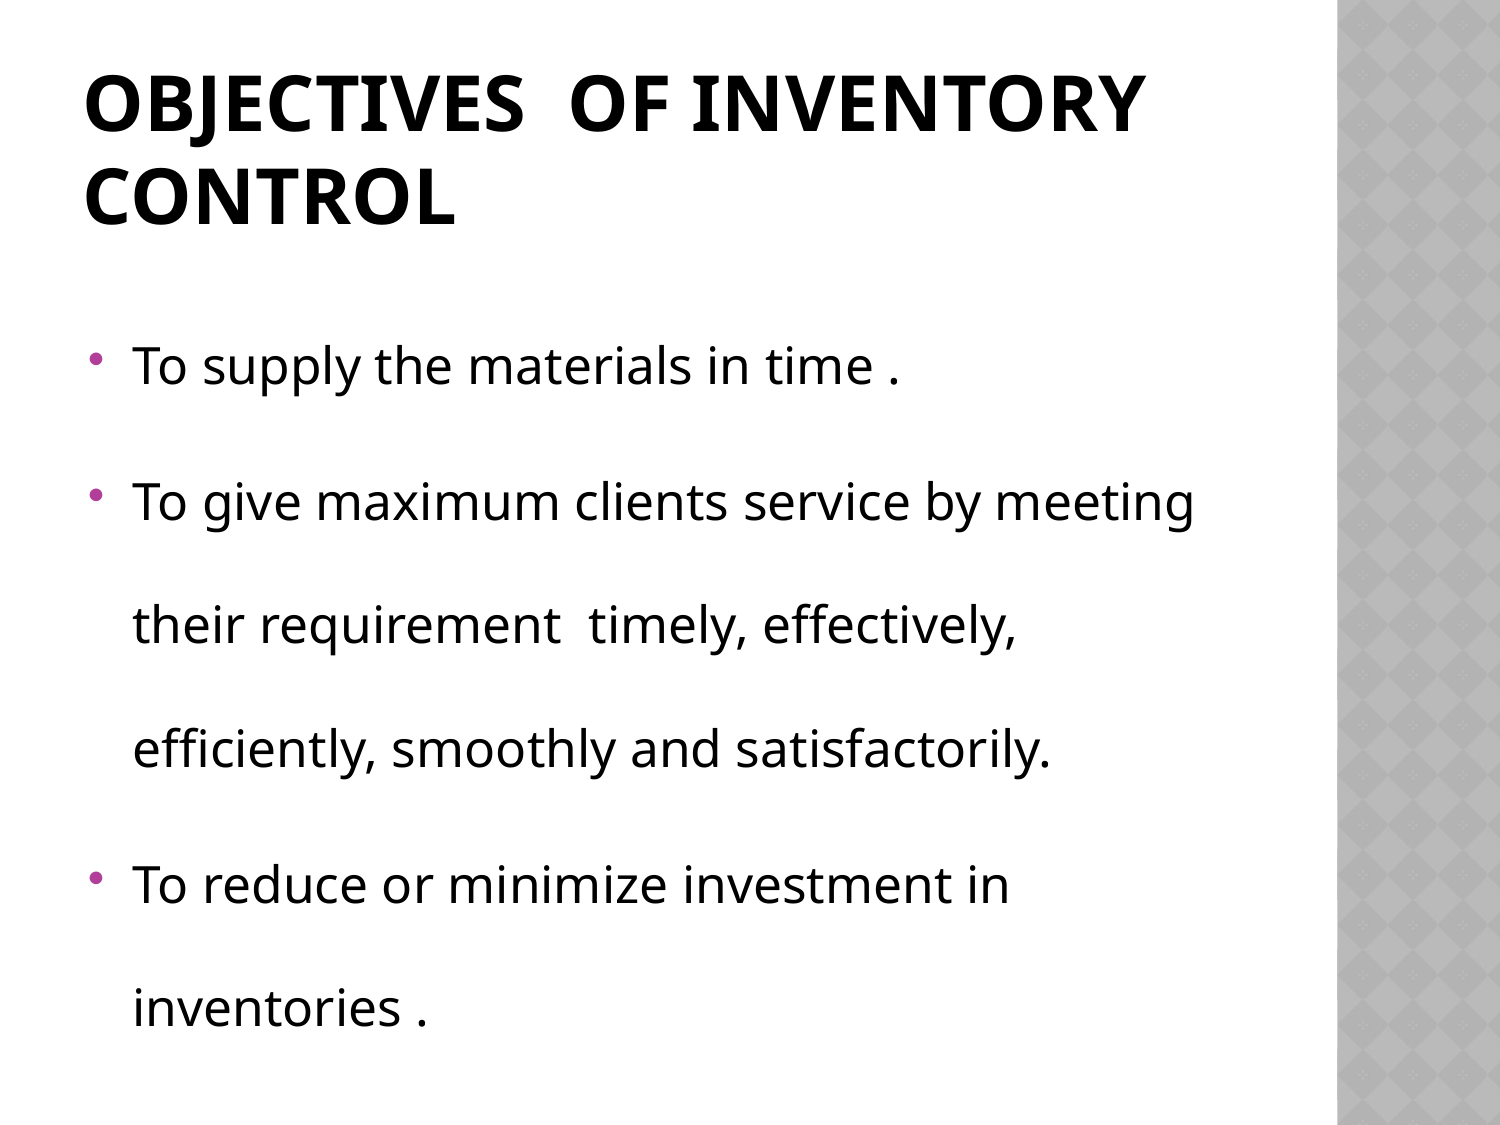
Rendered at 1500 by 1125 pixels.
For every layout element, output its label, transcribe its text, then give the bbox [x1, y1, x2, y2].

list To supply the materials in time . To give maximum clients service by meeting their requirement timely, effectively, efficiently, smoothly and satisfactorily. To reduce or minimize investment in inventories . [75, 264, 1263, 1059]
title objectives of inventory control [75, 52, 1263, 240]
